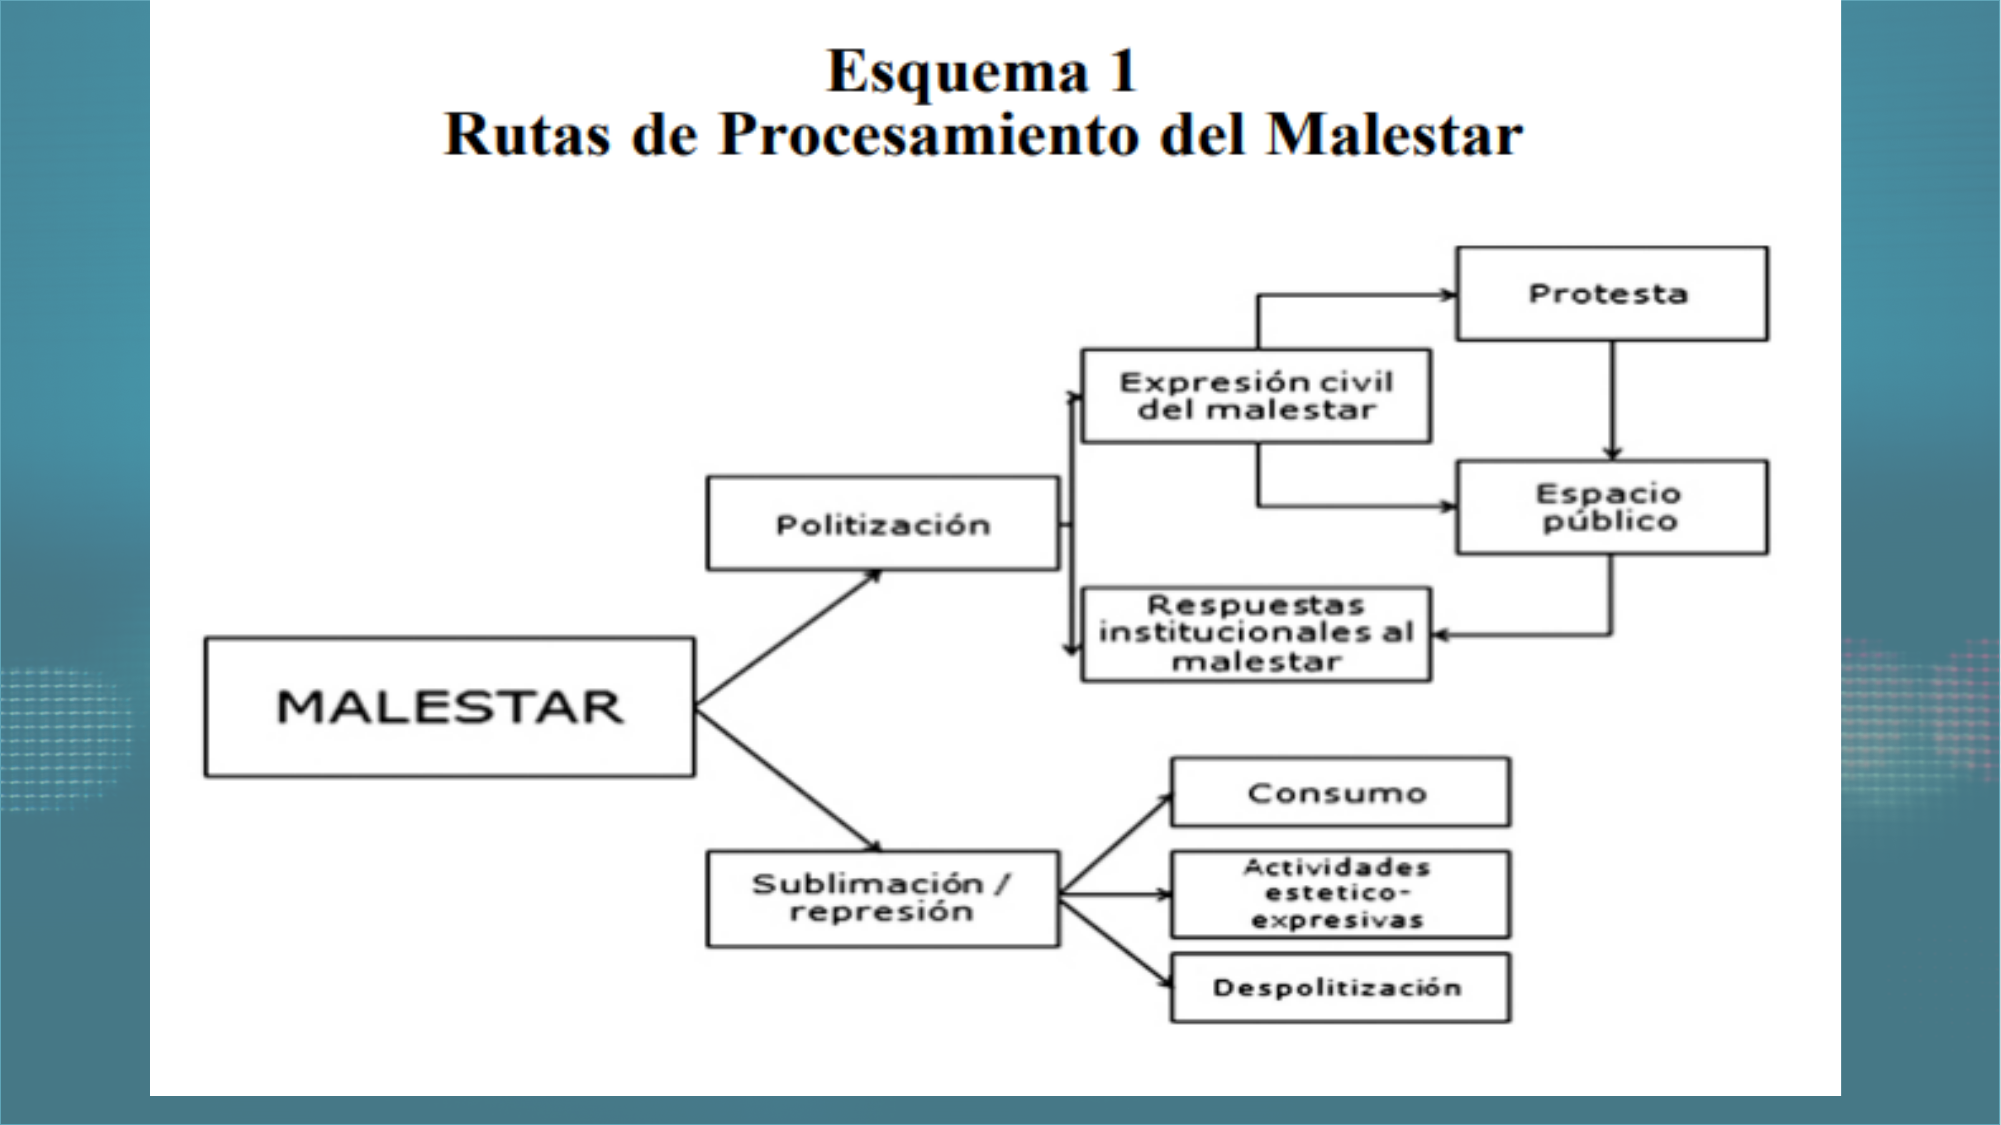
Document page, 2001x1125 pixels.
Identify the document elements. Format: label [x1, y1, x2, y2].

picture [149, 0, 1842, 1096]
